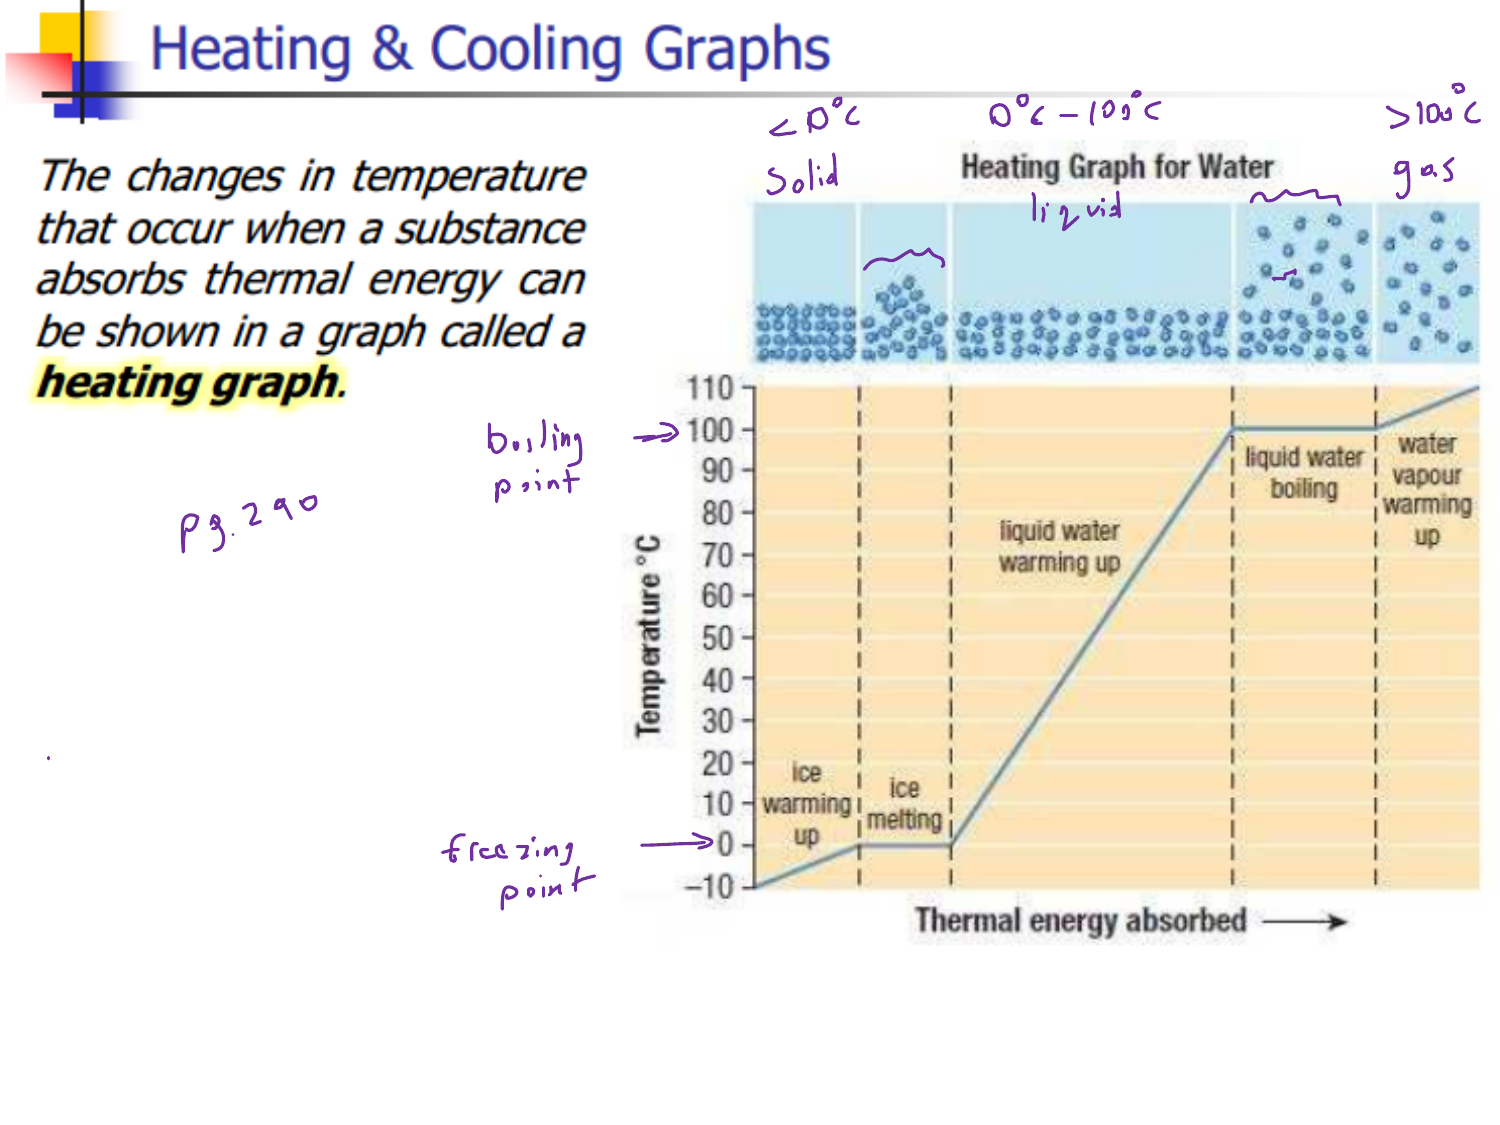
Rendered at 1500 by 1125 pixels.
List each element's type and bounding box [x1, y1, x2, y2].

picture [0, 0, 1500, 976]
